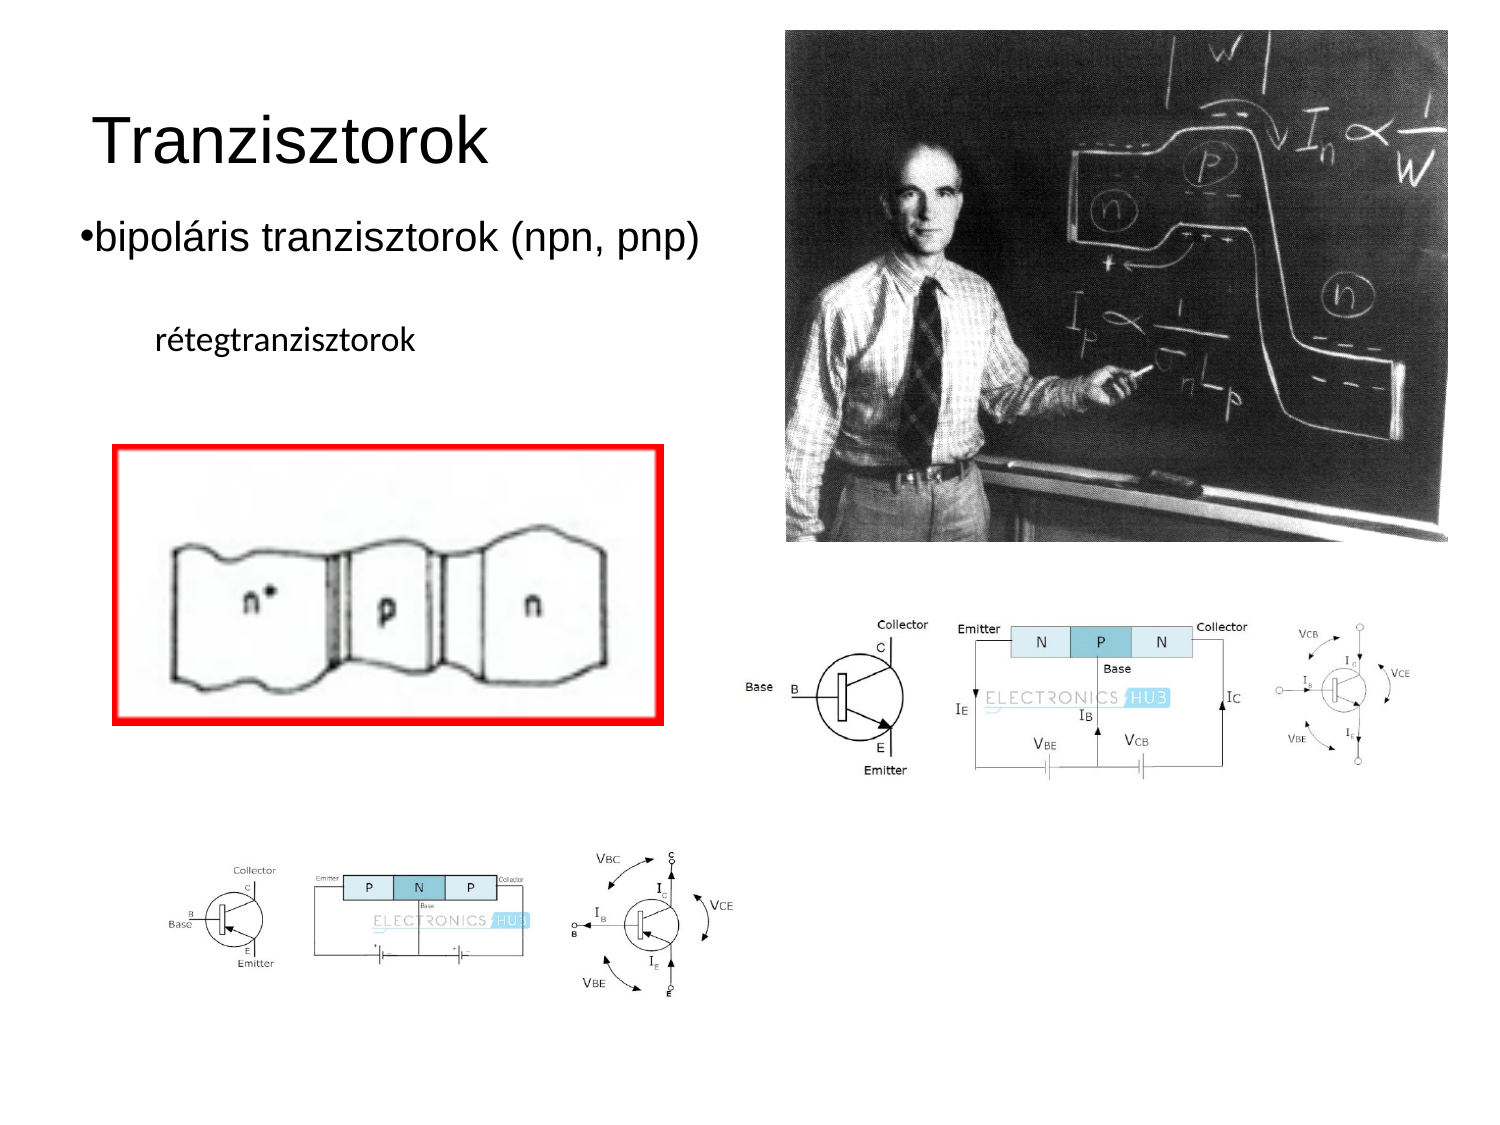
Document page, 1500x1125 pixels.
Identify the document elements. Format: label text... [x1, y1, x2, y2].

picture [111, 444, 664, 726]
picture [161, 845, 740, 1001]
list bipoláris tranzisztorok (npn, pnp) rétegtranzisztorok [64, 207, 1416, 899]
title Tranzisztorok [76, 42, 780, 207]
picture [785, 30, 1448, 543]
picture [739, 611, 1414, 790]
